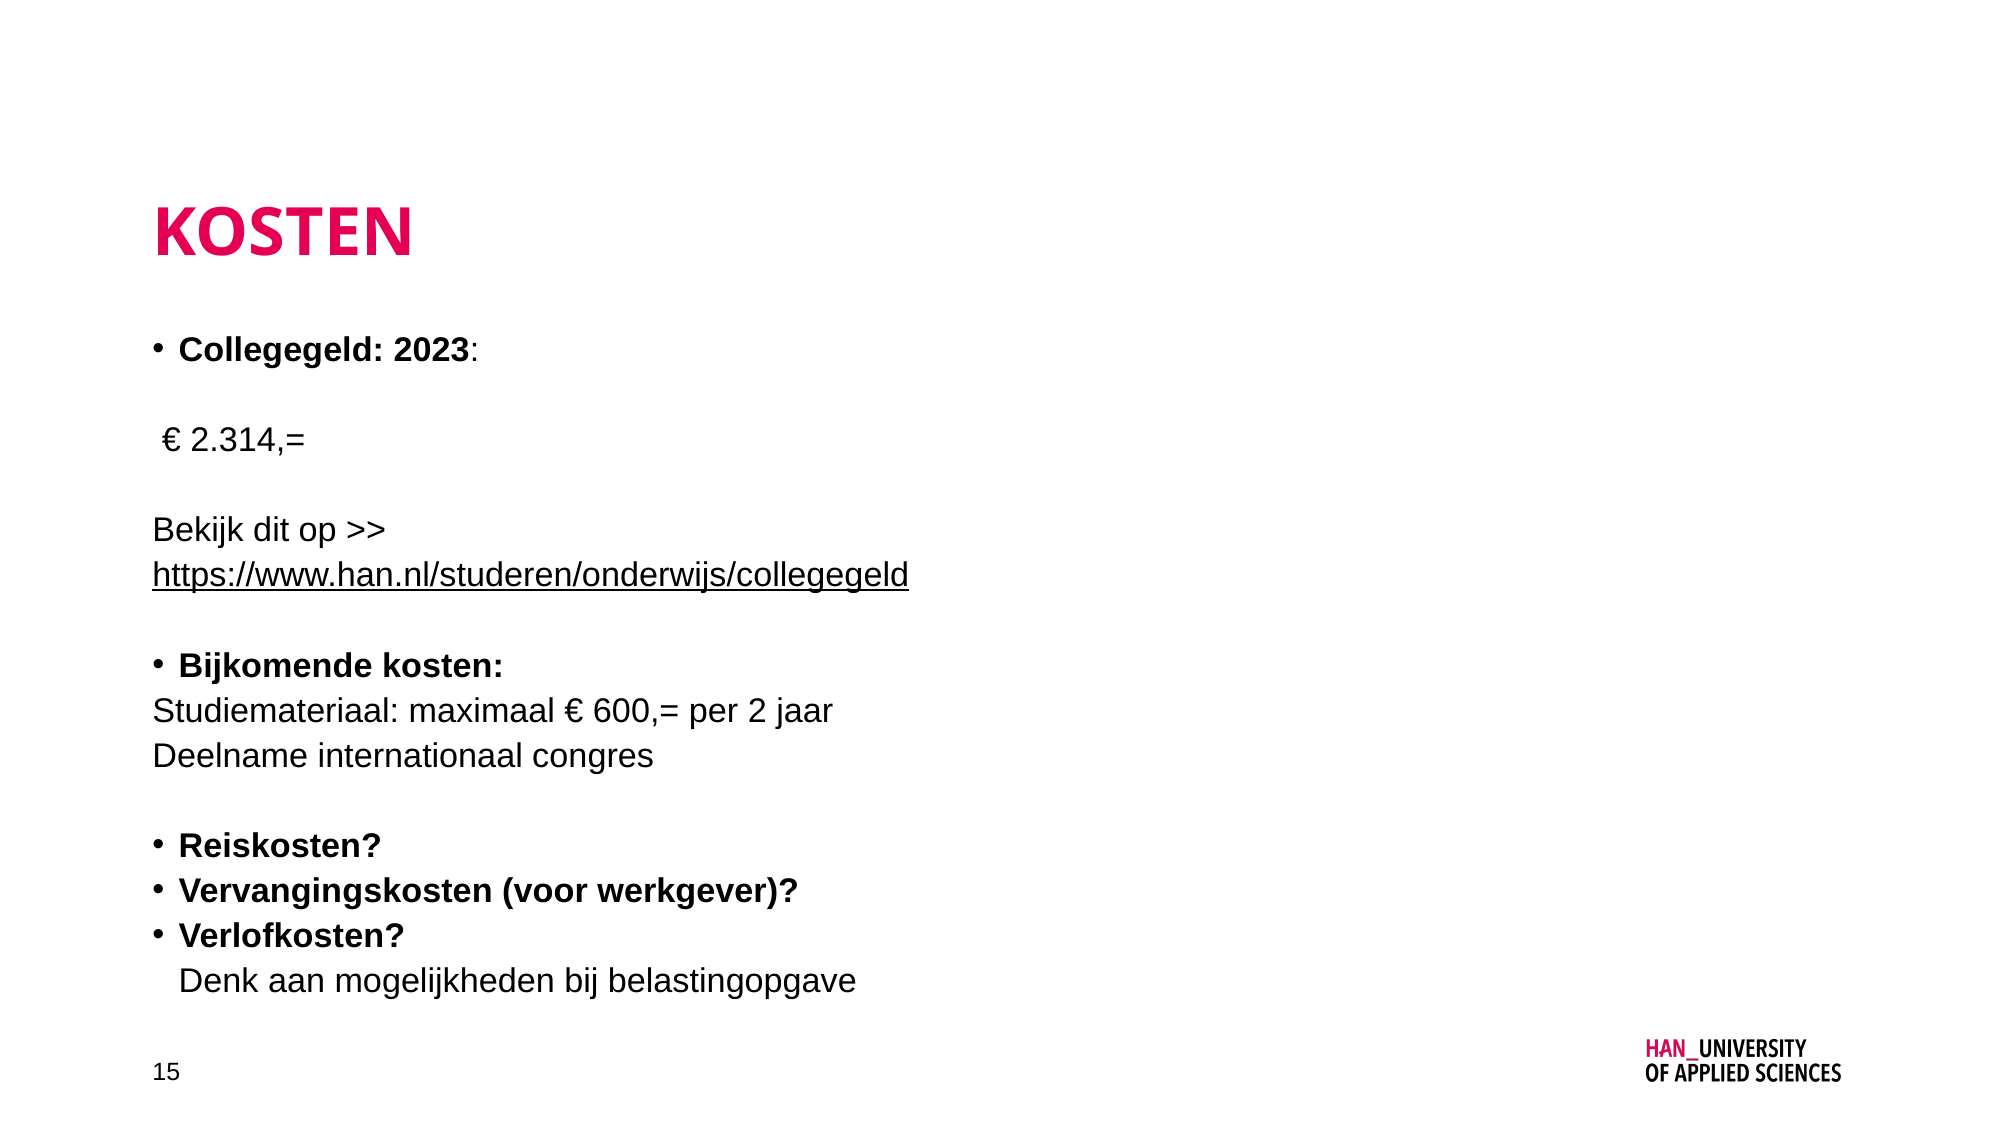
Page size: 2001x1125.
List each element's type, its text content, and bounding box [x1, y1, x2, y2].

slide_number 15 [137, 1040, 320, 1101]
list Collegegeld: 2023: € 2.314,= Bekijk dit op >> https://www.han.nl/studeren/onderwijs/collegegeld Bijkomende kosten: Studiemateriaal: maximaal € 600,= per 2 jaar Deelname internationaal congres Reiskosten? Vervangingskosten (voor werkgever)? Verlofkosten? Denk aan mogelijkheden bij belastingopgave [137, 315, 1586, 1013]
title Kosten [137, 59, 1863, 278]
picture [1640, 1021, 1864, 1119]
